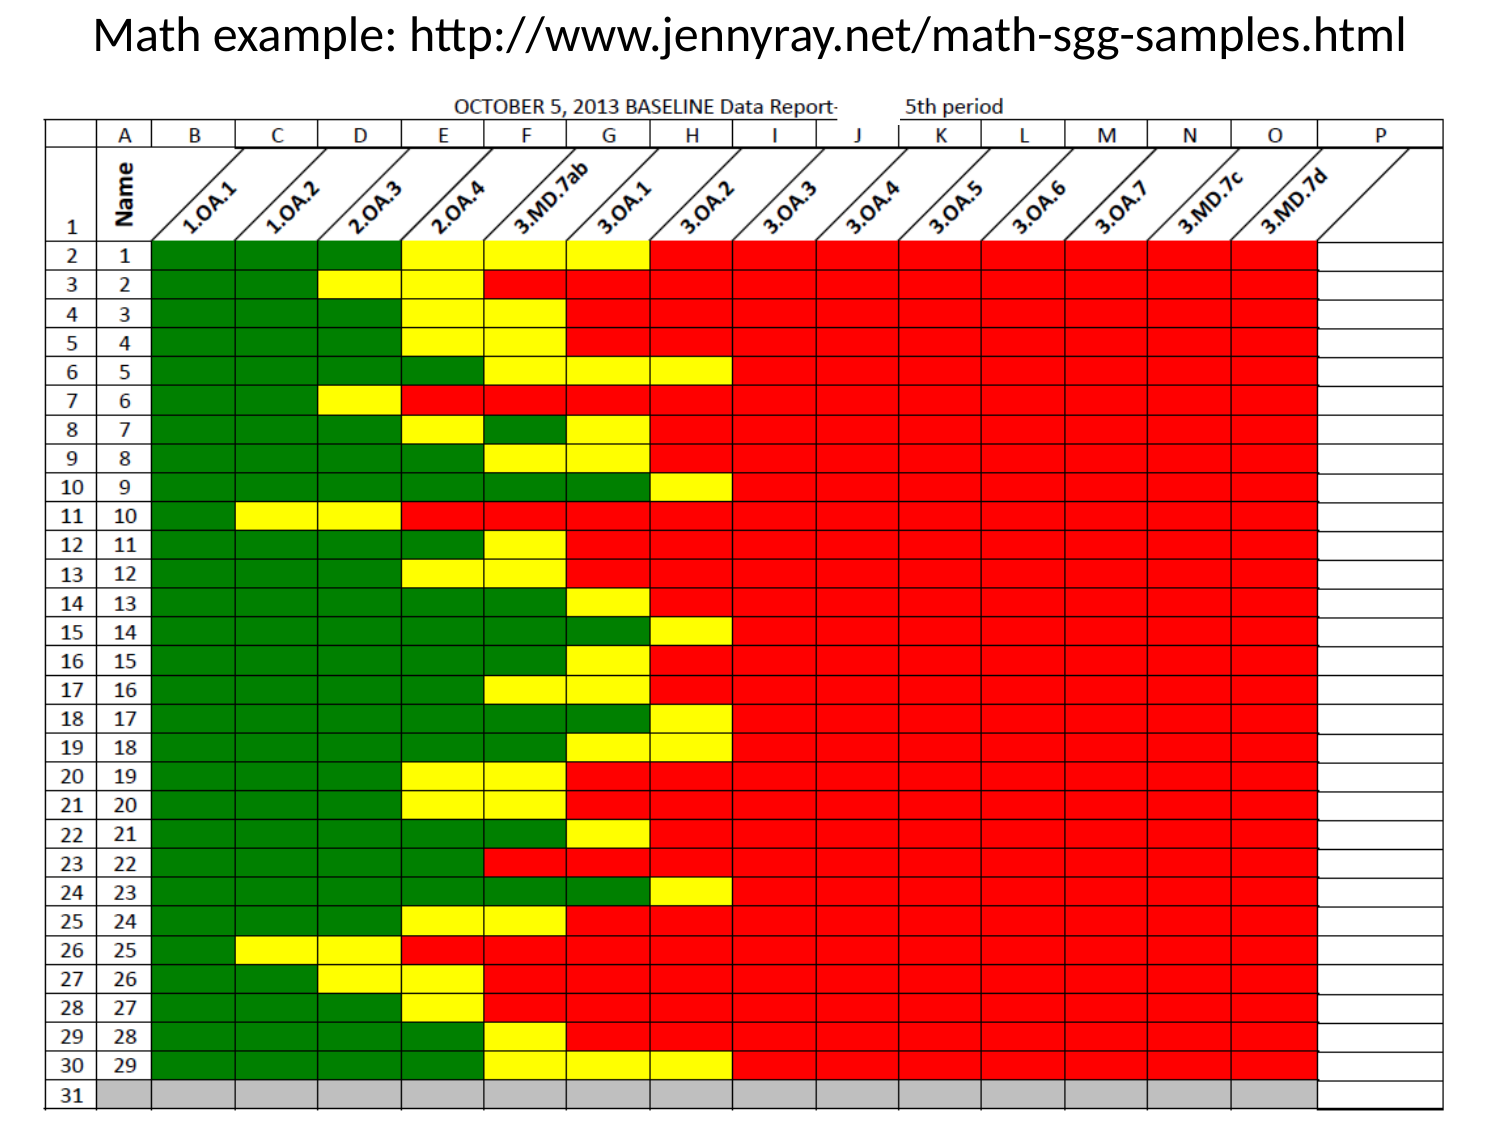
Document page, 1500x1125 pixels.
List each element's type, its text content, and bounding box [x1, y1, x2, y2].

picture [24, 72, 1474, 1125]
title Math example: http://www.jennyray.net/math-sgg-samples.html [75, 0, 1425, 63]
